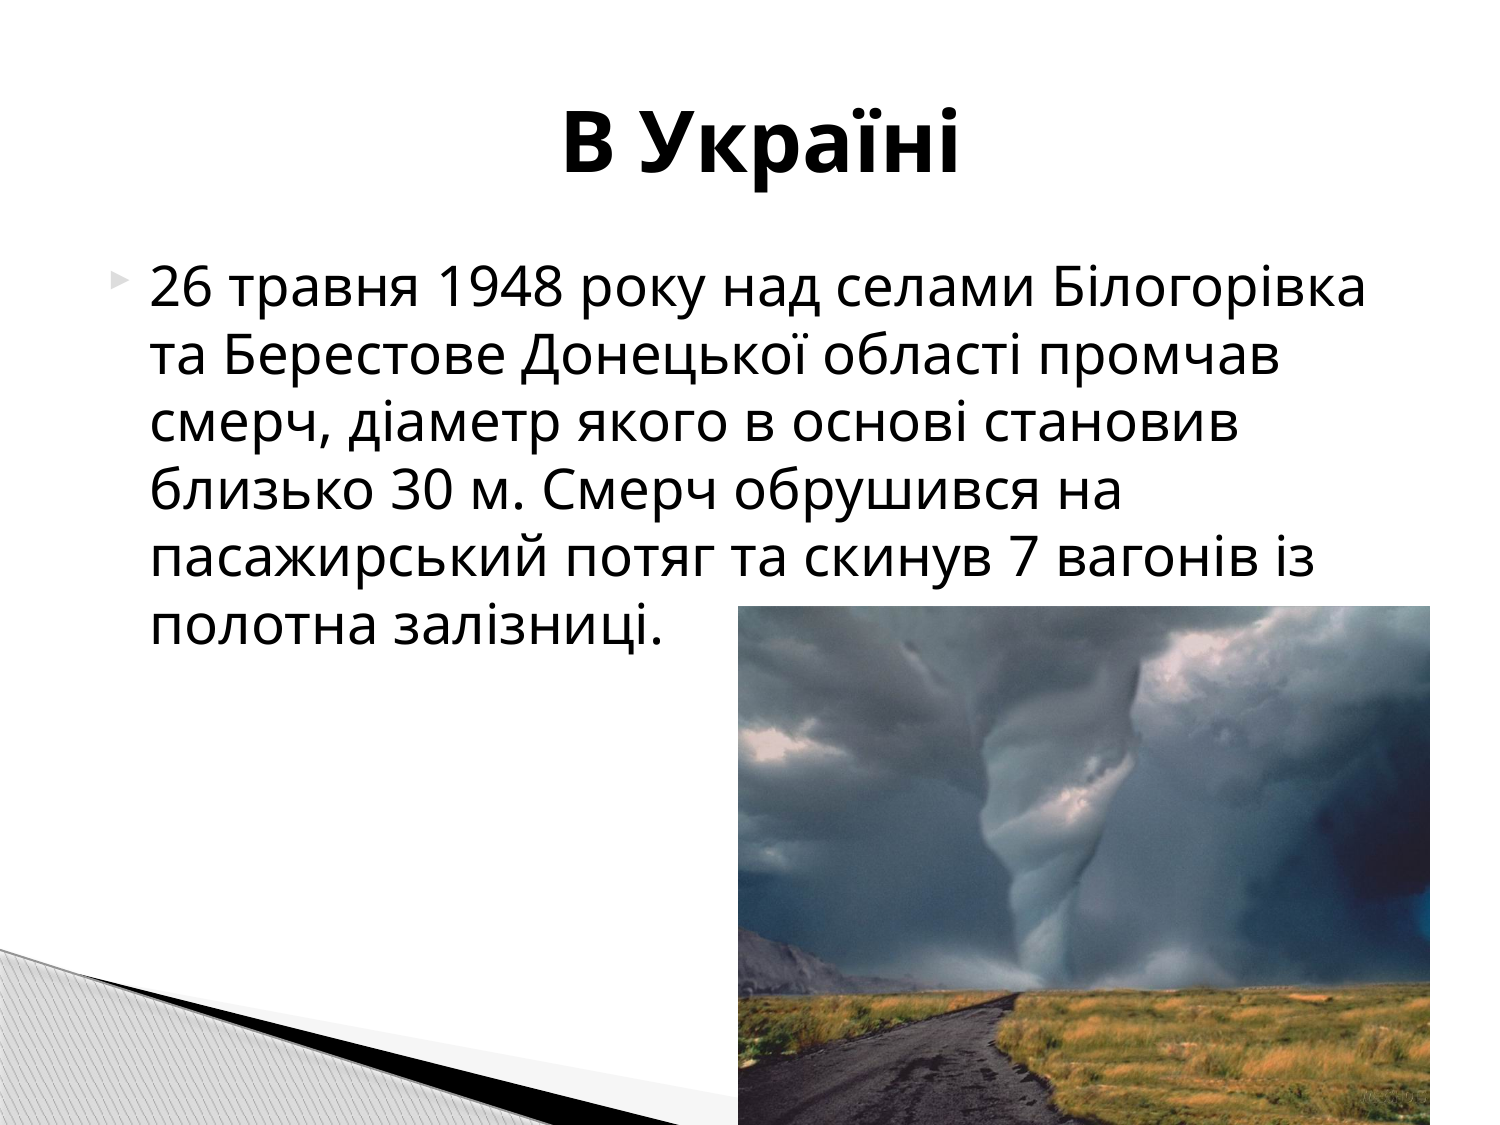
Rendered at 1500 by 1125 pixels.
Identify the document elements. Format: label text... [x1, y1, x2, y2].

picture [737, 606, 1430, 1125]
list 26 травня 1948 року над селами Білогорівка та Берестове Донецької області промчав смерч, діаметр якого в основі становив близько 30 м. Смерч обрушився на пасажирський потяг та скинув 7 вагонів із полотна залізниці. [75, 243, 1425, 986]
title В Україні [75, 45, 1425, 233]
